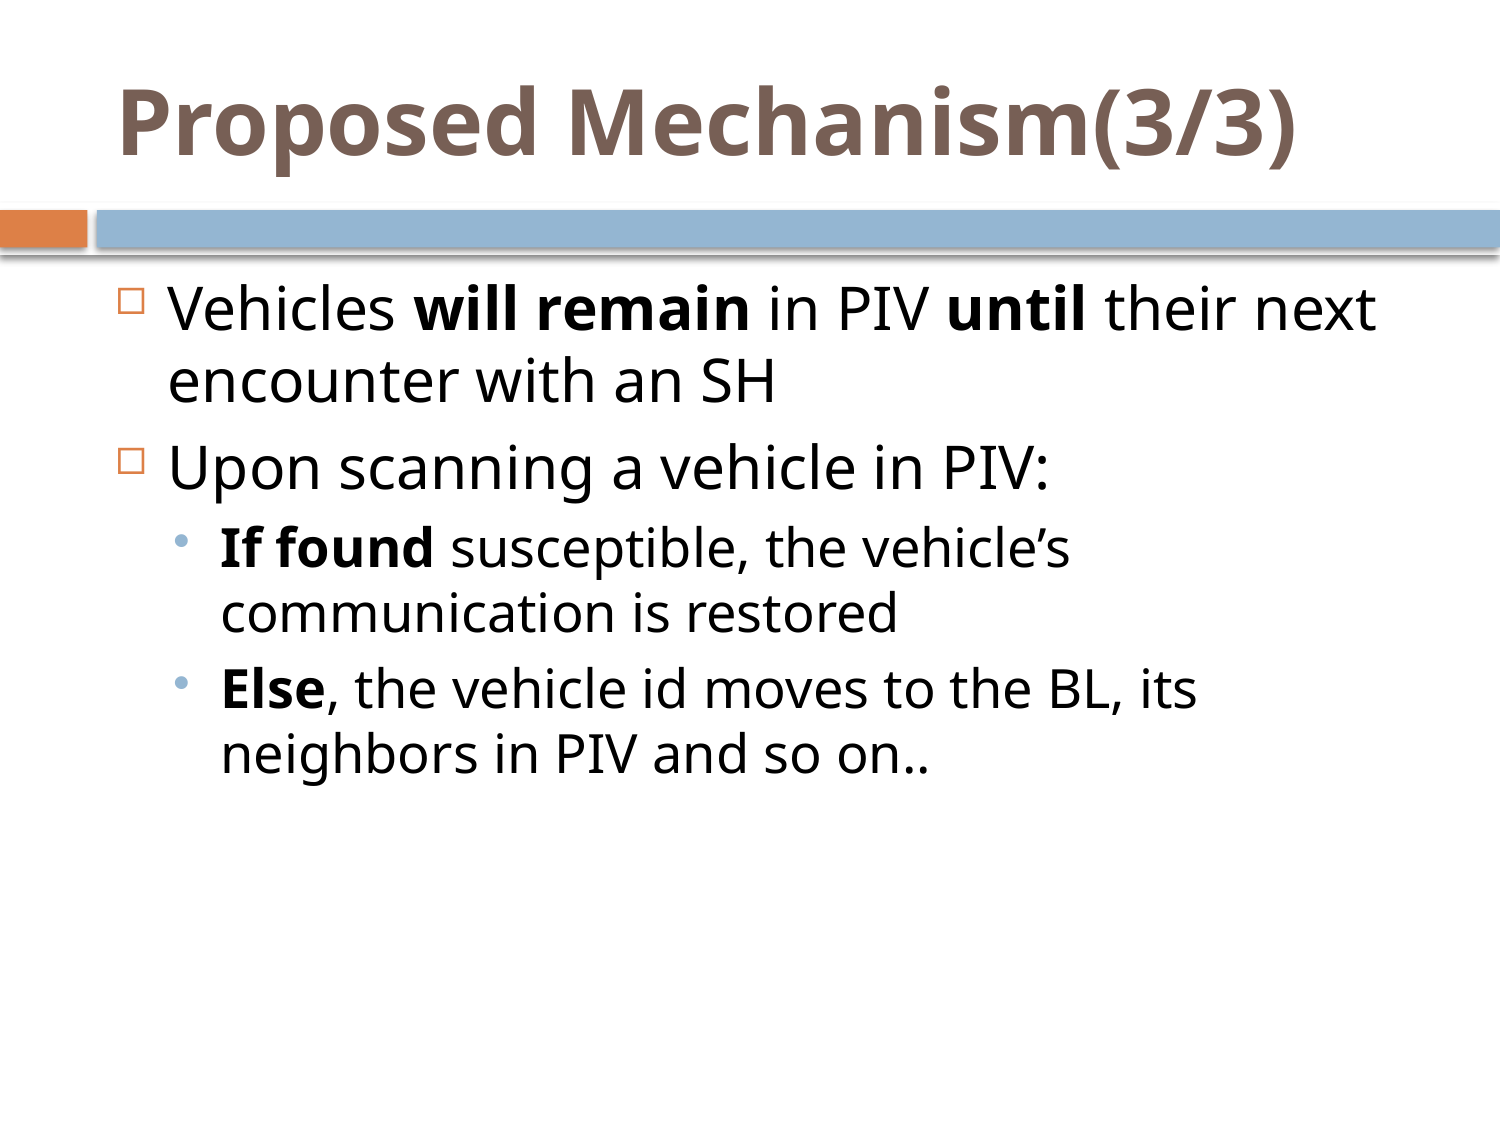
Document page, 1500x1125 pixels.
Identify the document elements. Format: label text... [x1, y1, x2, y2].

list Vehicles will remain in PIV until their next encounter with an SH Upon scanning a vehicle in PIV: If found susceptible, the vehicle’s communication is restored Else, the vehicle id moves to the BL, its neighbors in PIV and so on.. [100, 262, 1438, 1000]
title Proposed Mechanism(3/3) [100, 37, 1438, 200]
